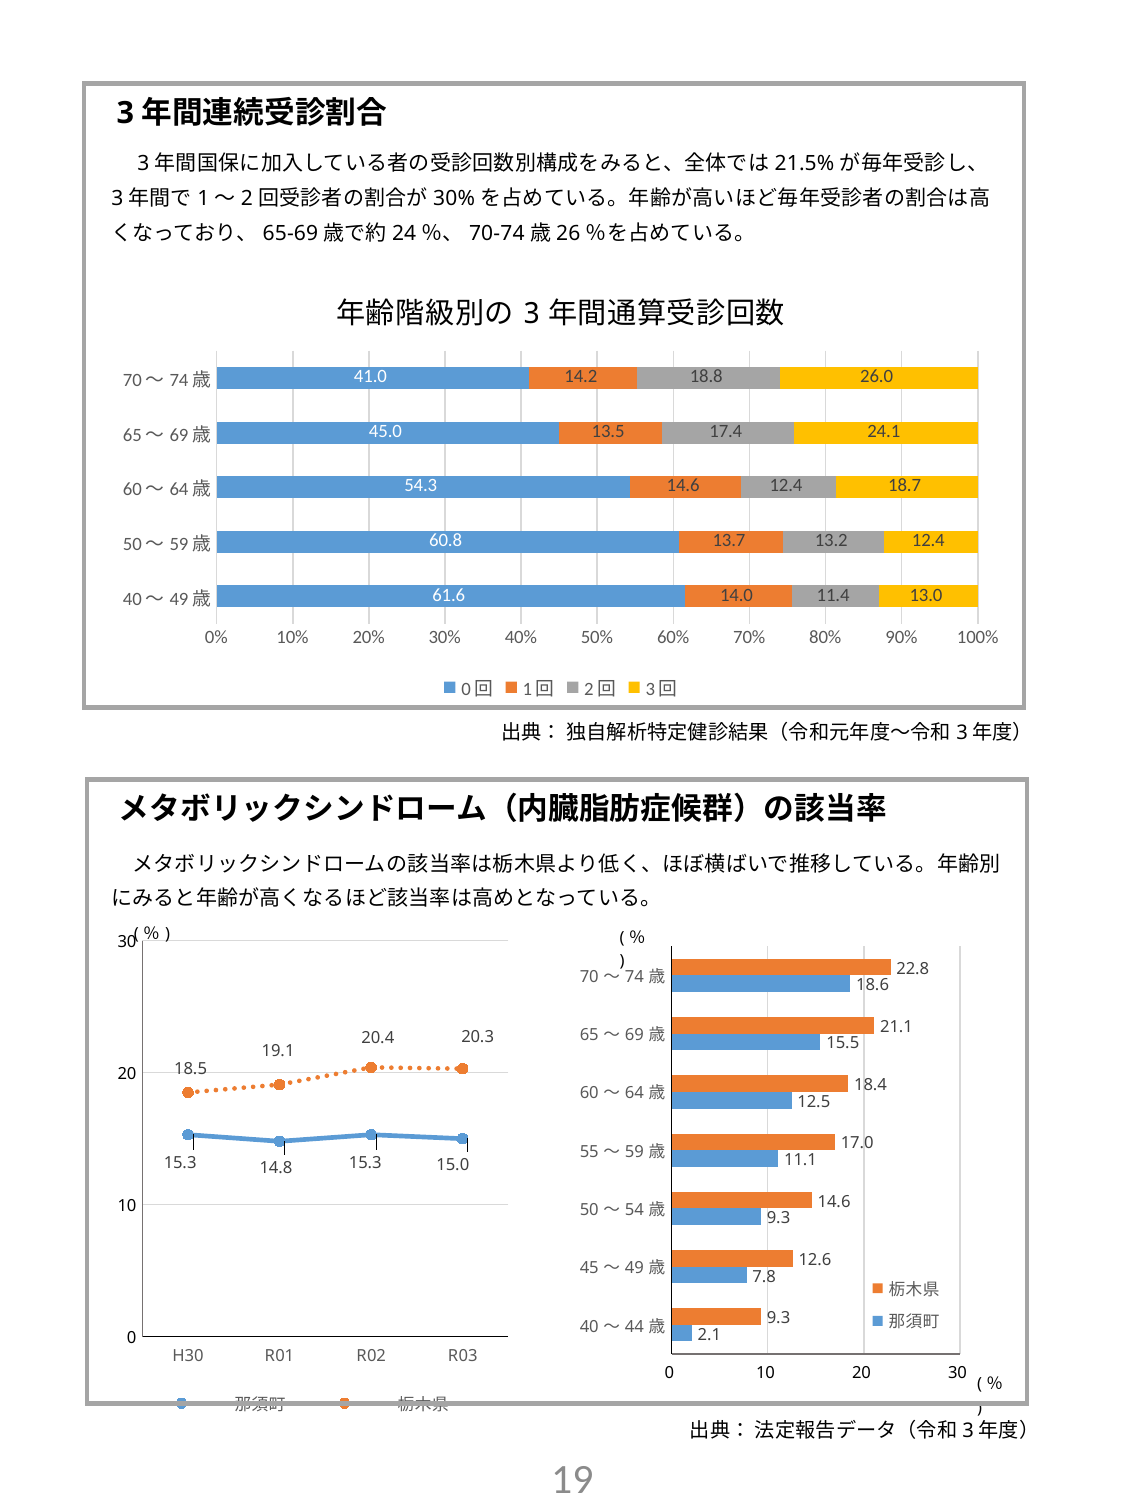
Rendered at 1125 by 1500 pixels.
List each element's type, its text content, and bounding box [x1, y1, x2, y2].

chart [34, 901, 1024, 1429]
text_box 出典： 法定報告データ（令和3年度） [477, 1410, 1055, 1450]
slide_number 18 [445, 1437, 699, 1500]
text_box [96, 781, 1024, 926]
text_box 出典： 独自解析特定健診結果（令和元年度～令和3年度） [470, 712, 1048, 752]
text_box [67, 85, 1018, 256]
text_box [83, 83, 1025, 709]
chart [104, 263, 1018, 707]
text_box [86, 778, 1028, 1404]
